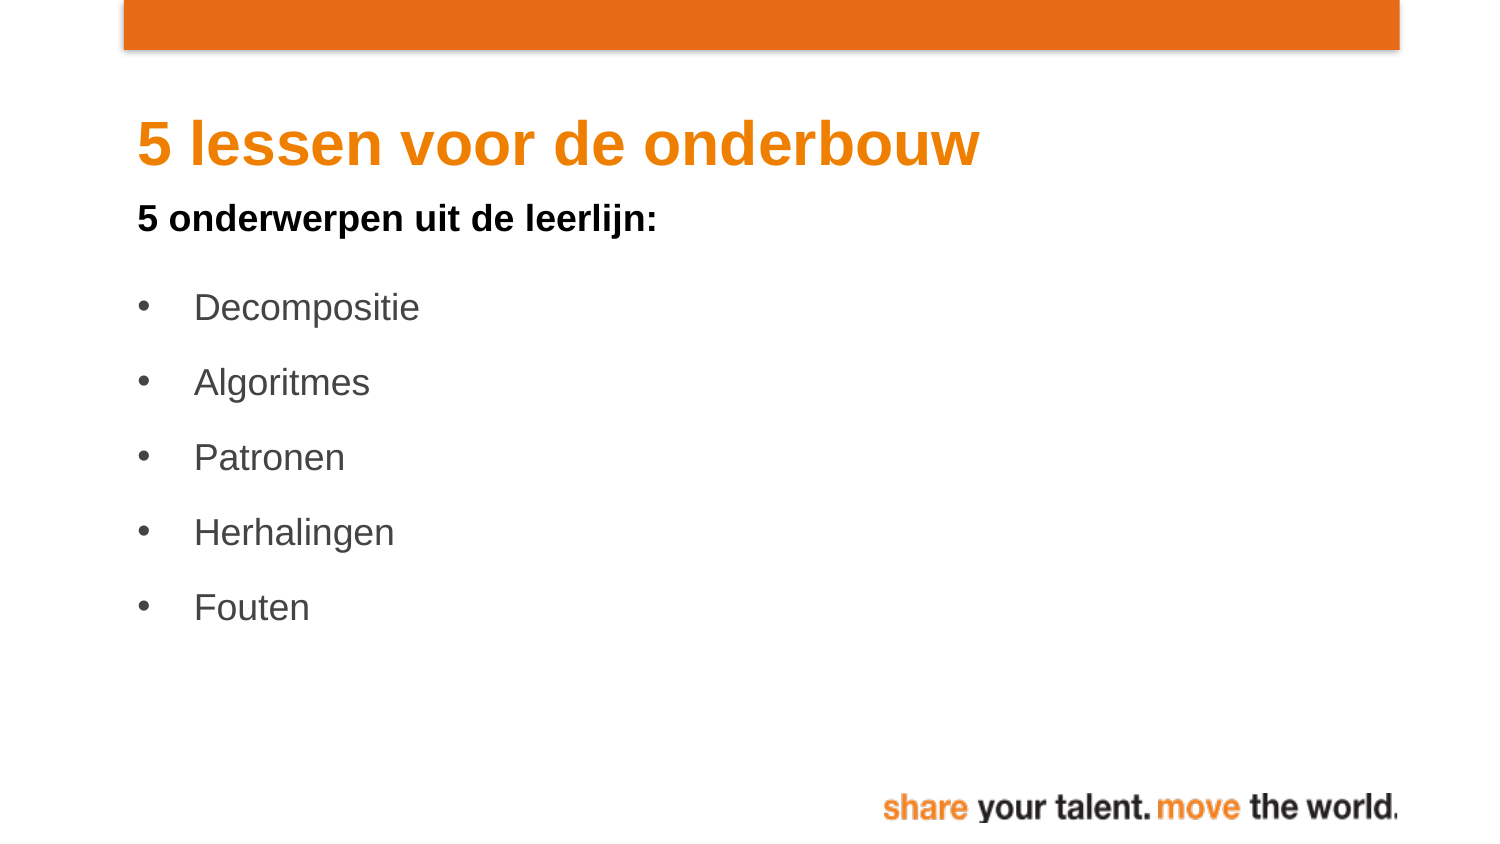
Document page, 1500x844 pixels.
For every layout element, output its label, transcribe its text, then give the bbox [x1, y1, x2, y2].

list 5 onderwerpen uit de leerlijn: [122, 186, 1400, 231]
list Decompositie Algoritmes Patronen Herhalingen Fouten [122, 253, 1412, 759]
title 5 lessen voor de onderbouw [122, 106, 1400, 186]
